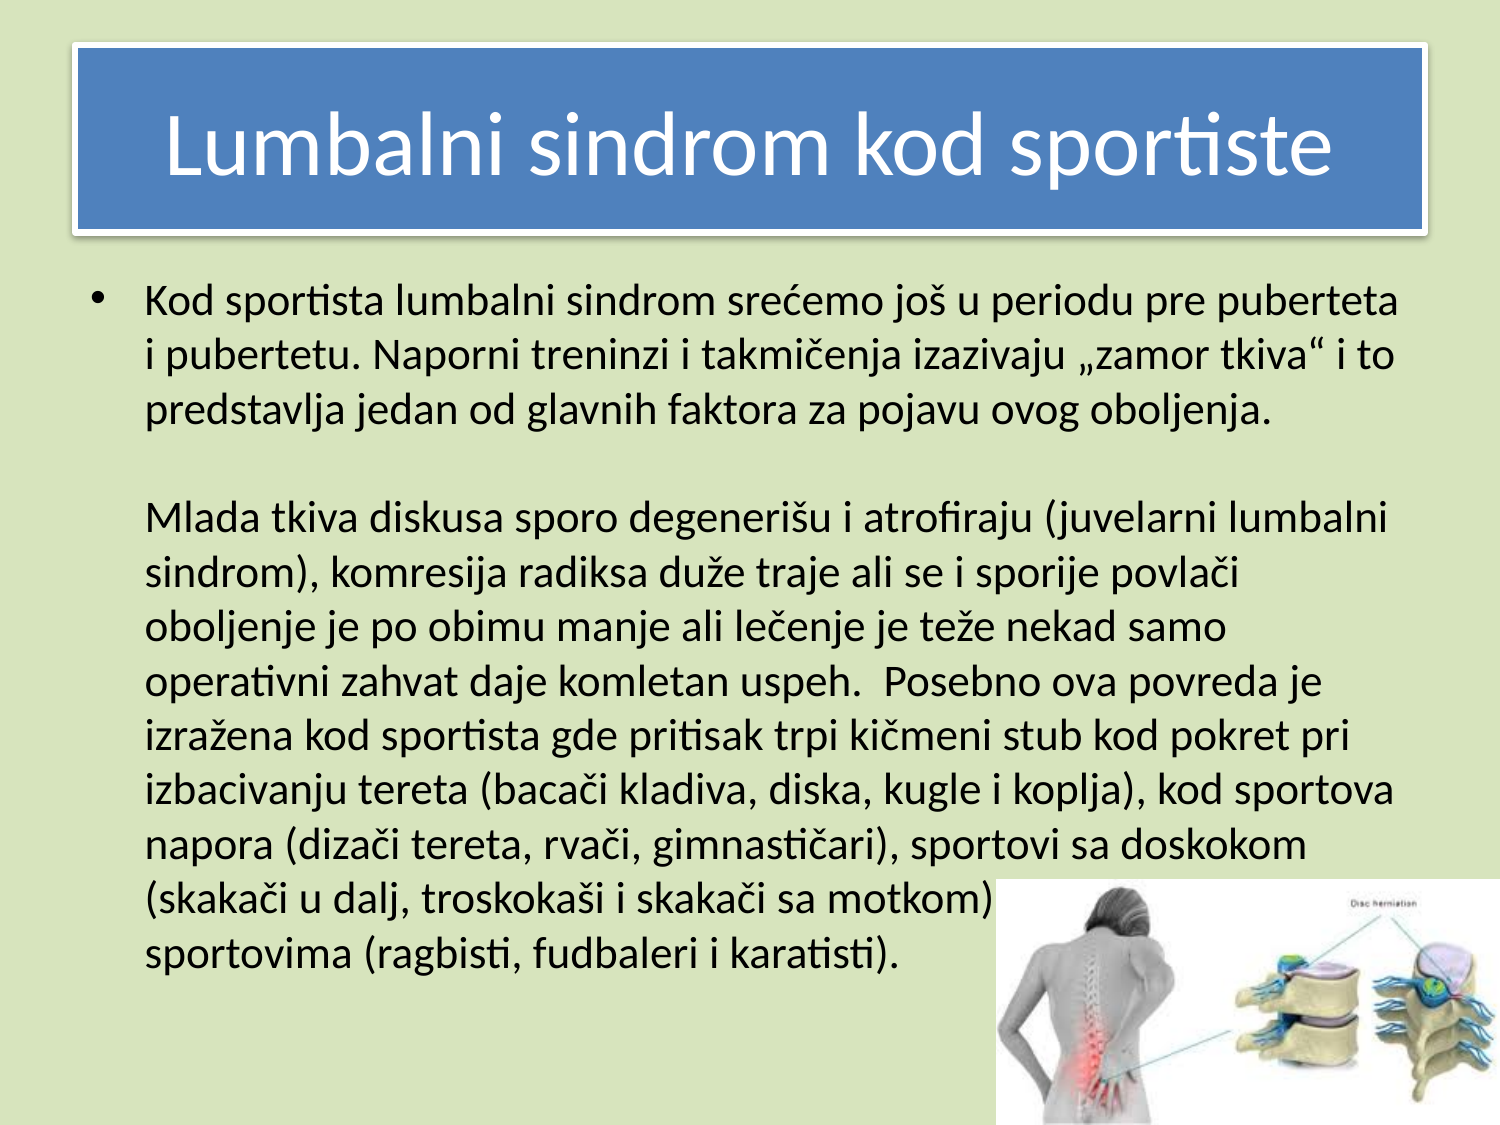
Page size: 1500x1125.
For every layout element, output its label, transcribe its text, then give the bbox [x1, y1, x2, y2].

title Lumbalni sindrom kod sportiste [72, 42, 1428, 236]
picture [996, 879, 1500, 1125]
list Kod sportista lumbalni sindrom srećemo još u periodu pre puberteta i pubertetu. Naporni treninzi i takmičenja izazivaju „zamor tkiva“ i to predstavlja jedan od glavnih faktora za pojavu ovog oboljenja. Mlada tkiva diskusa sporo degenerišu i atrofiraju (juvelarni lumbalni sindrom), komresija radiksa duže traje ali se i sporije povlači oboljenje je po obimu manje ali lečenje je teže nekad samo operativni zahvat daje komletan uspeh. Posebno ova povreda je izražena kod sportista gde pritisak trpi kičmeni stub kod pokret pri izbacivanju tereta (bacači kladiva, diska, kugle i koplja), kod sportova napora (dizači tereta, rvači, gimnastičari), sportovi sa doskokom (skakači u dalj, troskokaši i skakači sa motkom), i u kontaknim sportovima (ragbisti, fudbaleri i karatisti). [75, 262, 1425, 1005]
